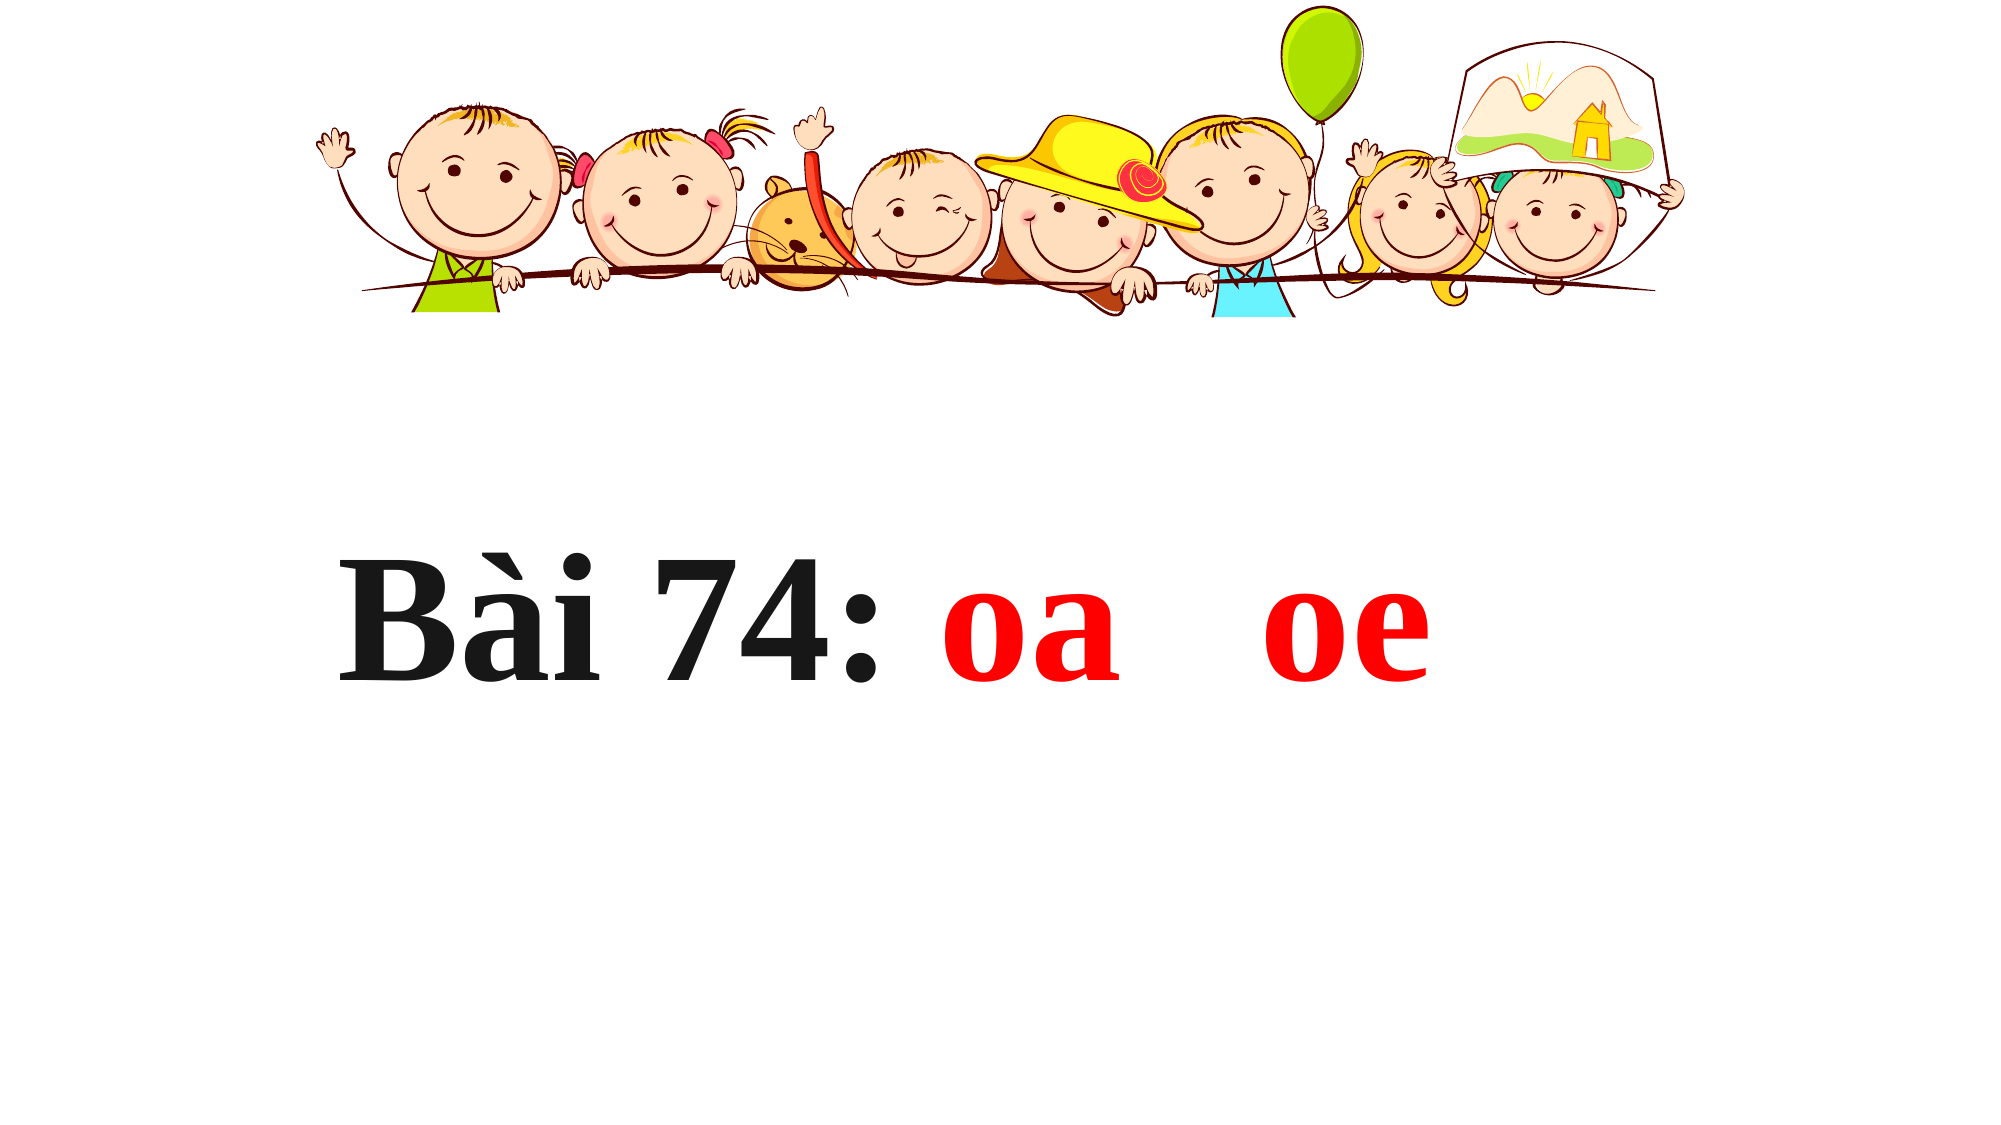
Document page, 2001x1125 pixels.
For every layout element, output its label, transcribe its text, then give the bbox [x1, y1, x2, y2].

text_box Bài 74: oa oe [35, 476, 1736, 731]
picture [315, 5, 1685, 318]
